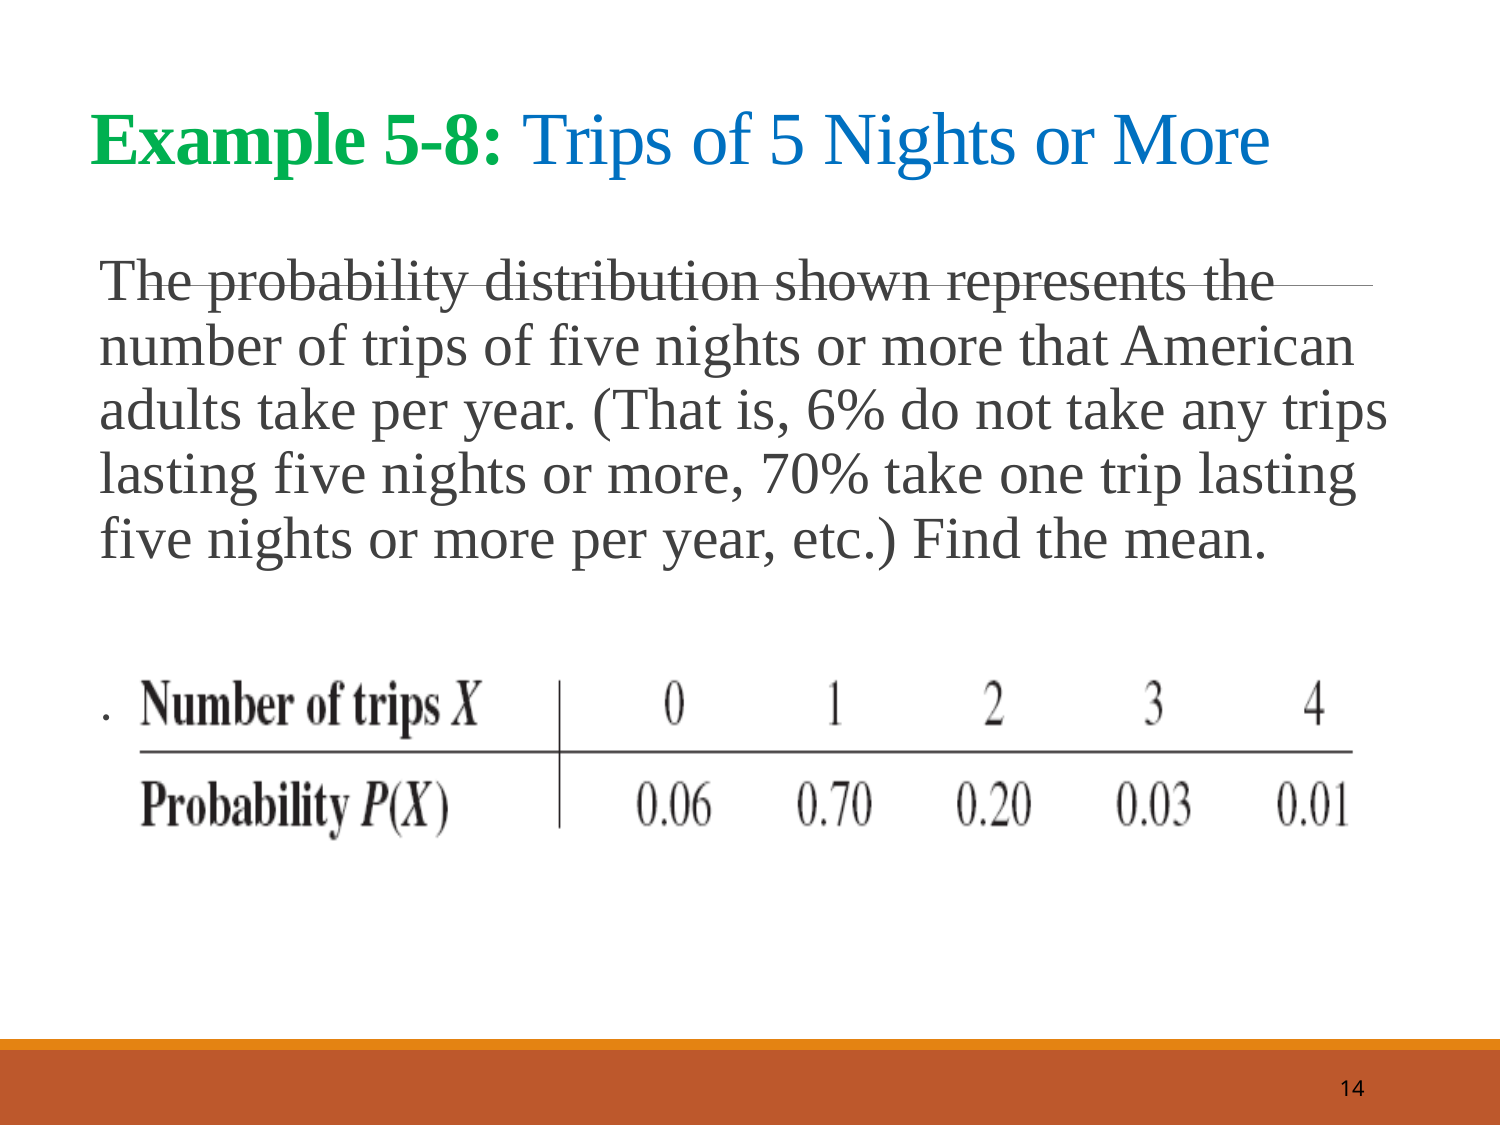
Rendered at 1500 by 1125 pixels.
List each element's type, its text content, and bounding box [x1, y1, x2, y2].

title Example 5-8: Trips of 5 Nights or More [75, 75, 1425, 188]
list The probability distribution shown represents the number of trips of five nights or more that American adults take per year. (That is, 6% do not take any trips lasting five nights or more, 70% take one trip lasting five nights or more per year, etc.) Find the mean. . [99, 241, 1425, 788]
picture [136, 674, 1365, 851]
slide_number 14 [1218, 1059, 1380, 1120]
